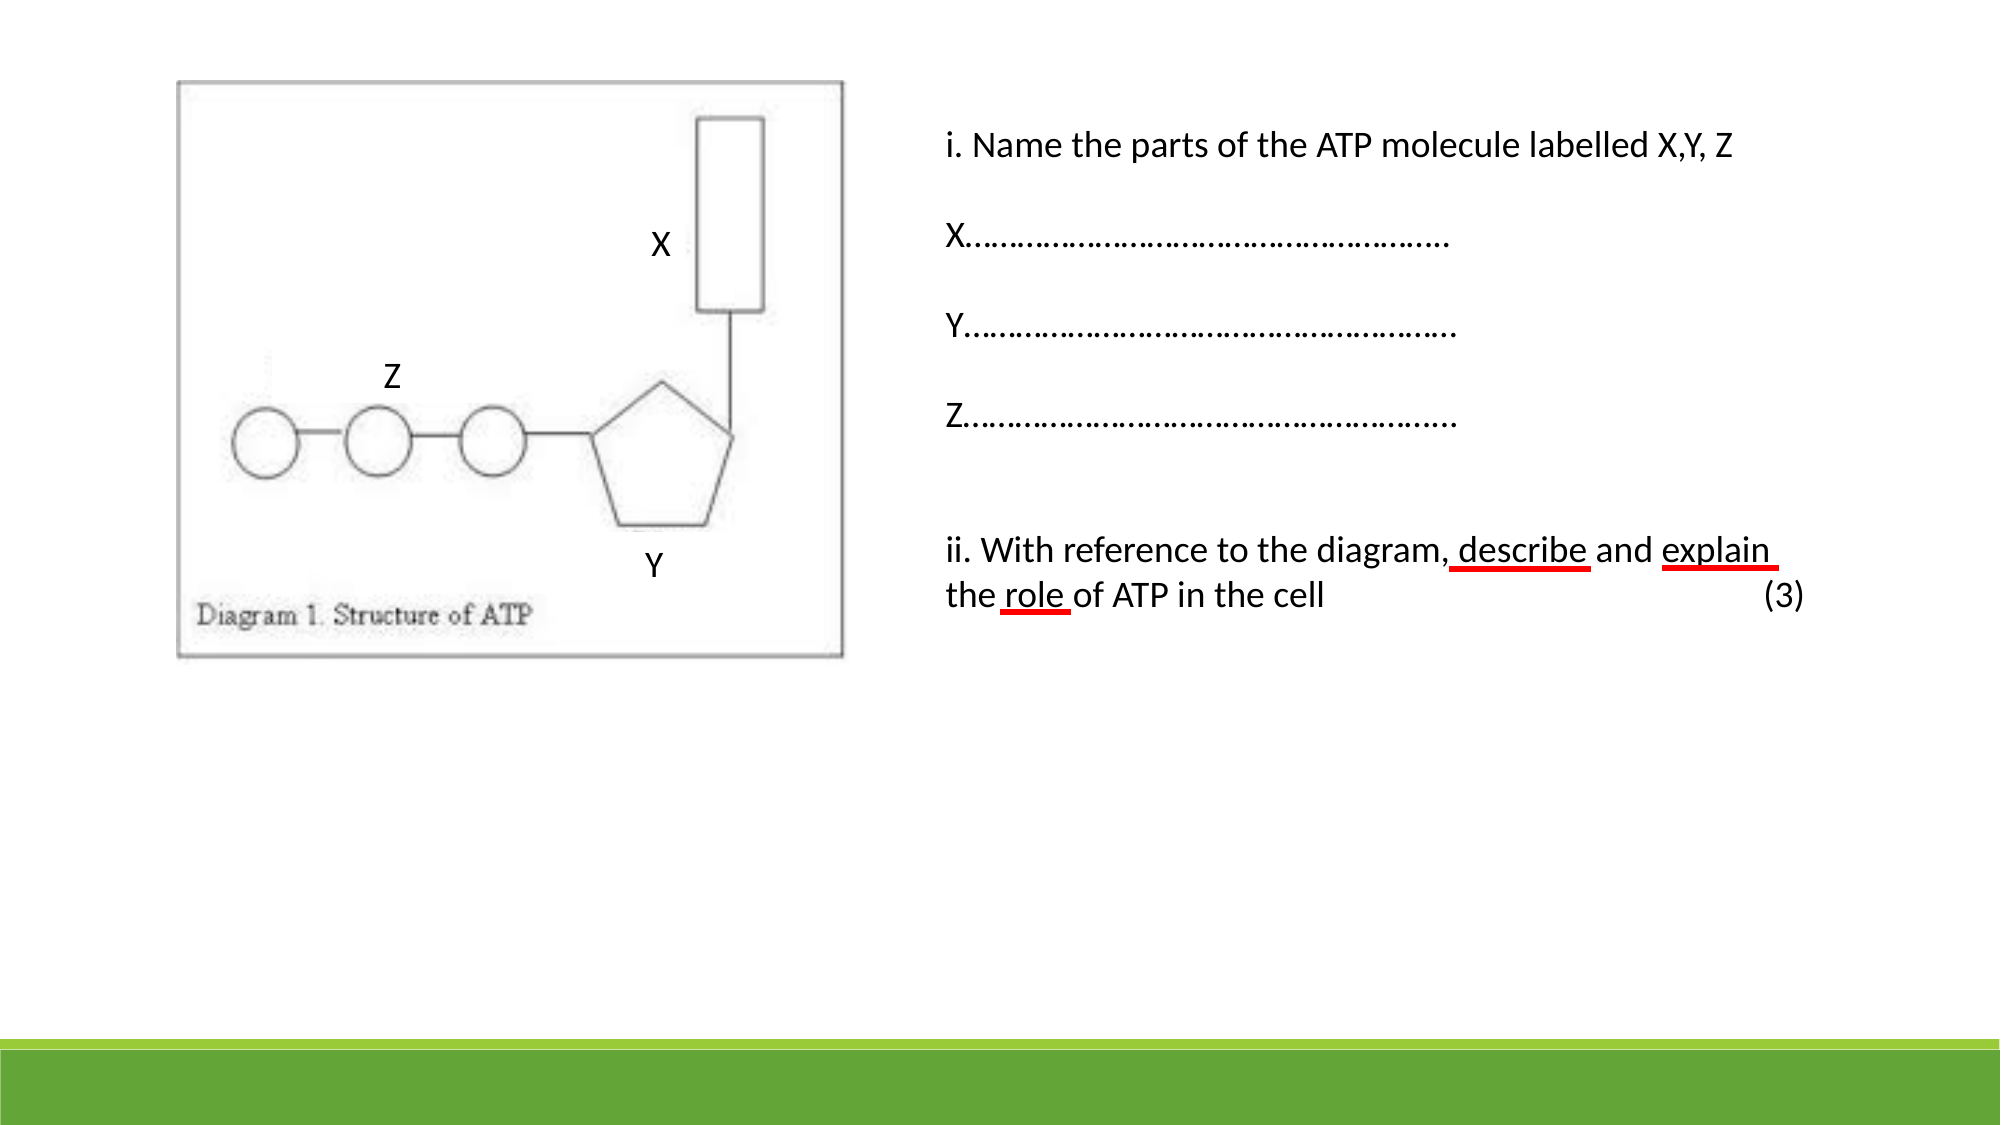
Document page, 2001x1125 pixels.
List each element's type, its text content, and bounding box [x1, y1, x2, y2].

picture [176, 80, 850, 665]
text_box i. Name the parts of the ATP molecule labelled X,Y, Z X……………………………………………….. Y………………………………………………… Z………………………………………………... ii. With reference to the diagram, describe and explain the role of ATP in the cell (3) [930, 112, 1841, 623]
